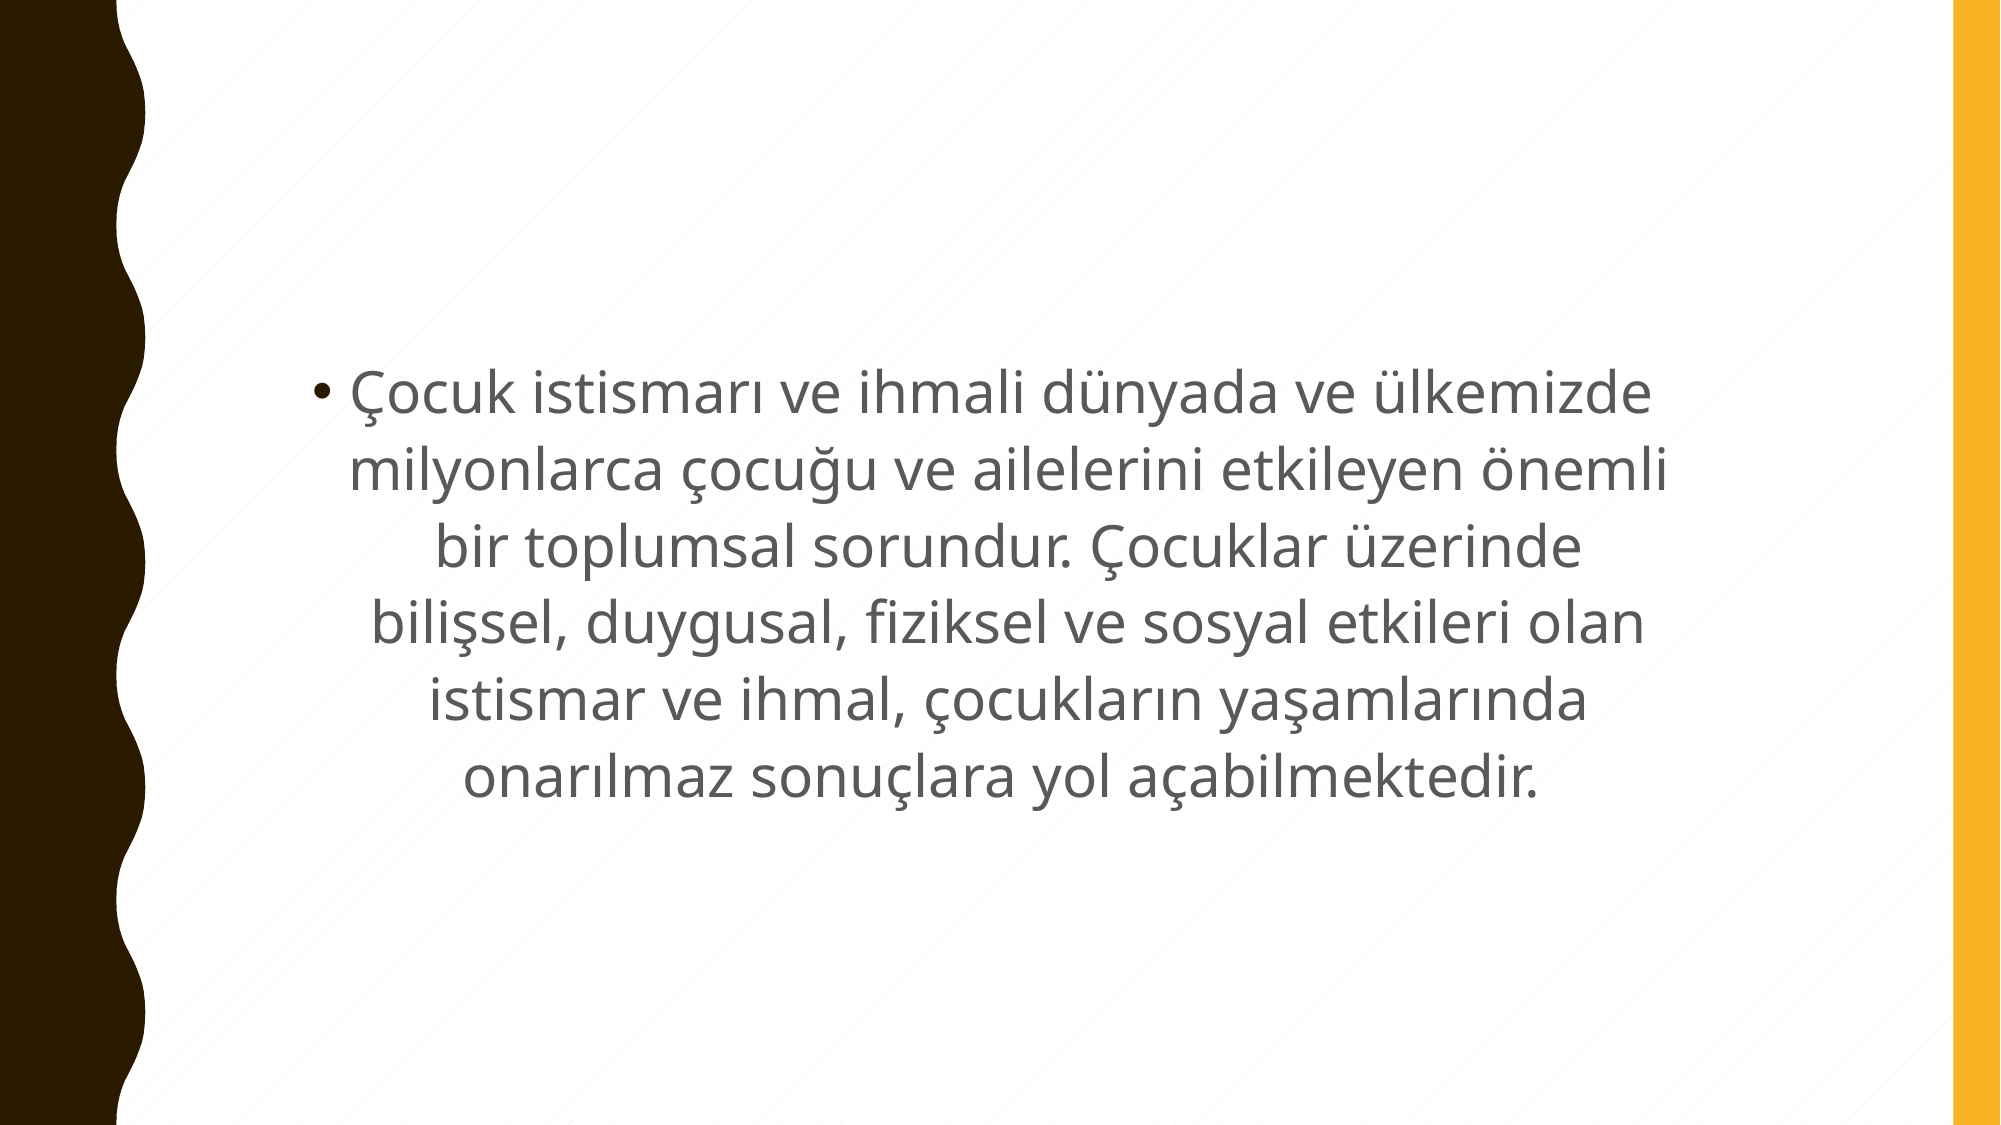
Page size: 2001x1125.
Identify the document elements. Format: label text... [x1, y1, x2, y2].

list Çocuk istismarı ve ihmali dünyada ve ülkemizde milyonlarca çocuğu ve ailelerini etkileyen önemli bir toplumsal sorundur. Çocuklar üzerinde bilişsel, duygusal, fiziksel ve sosyal etkileri olan istismar ve ihmal, çocukların yaşamlarında onarılmaz sonuçlara yol açabilmektedir. [276, 340, 1704, 963]
